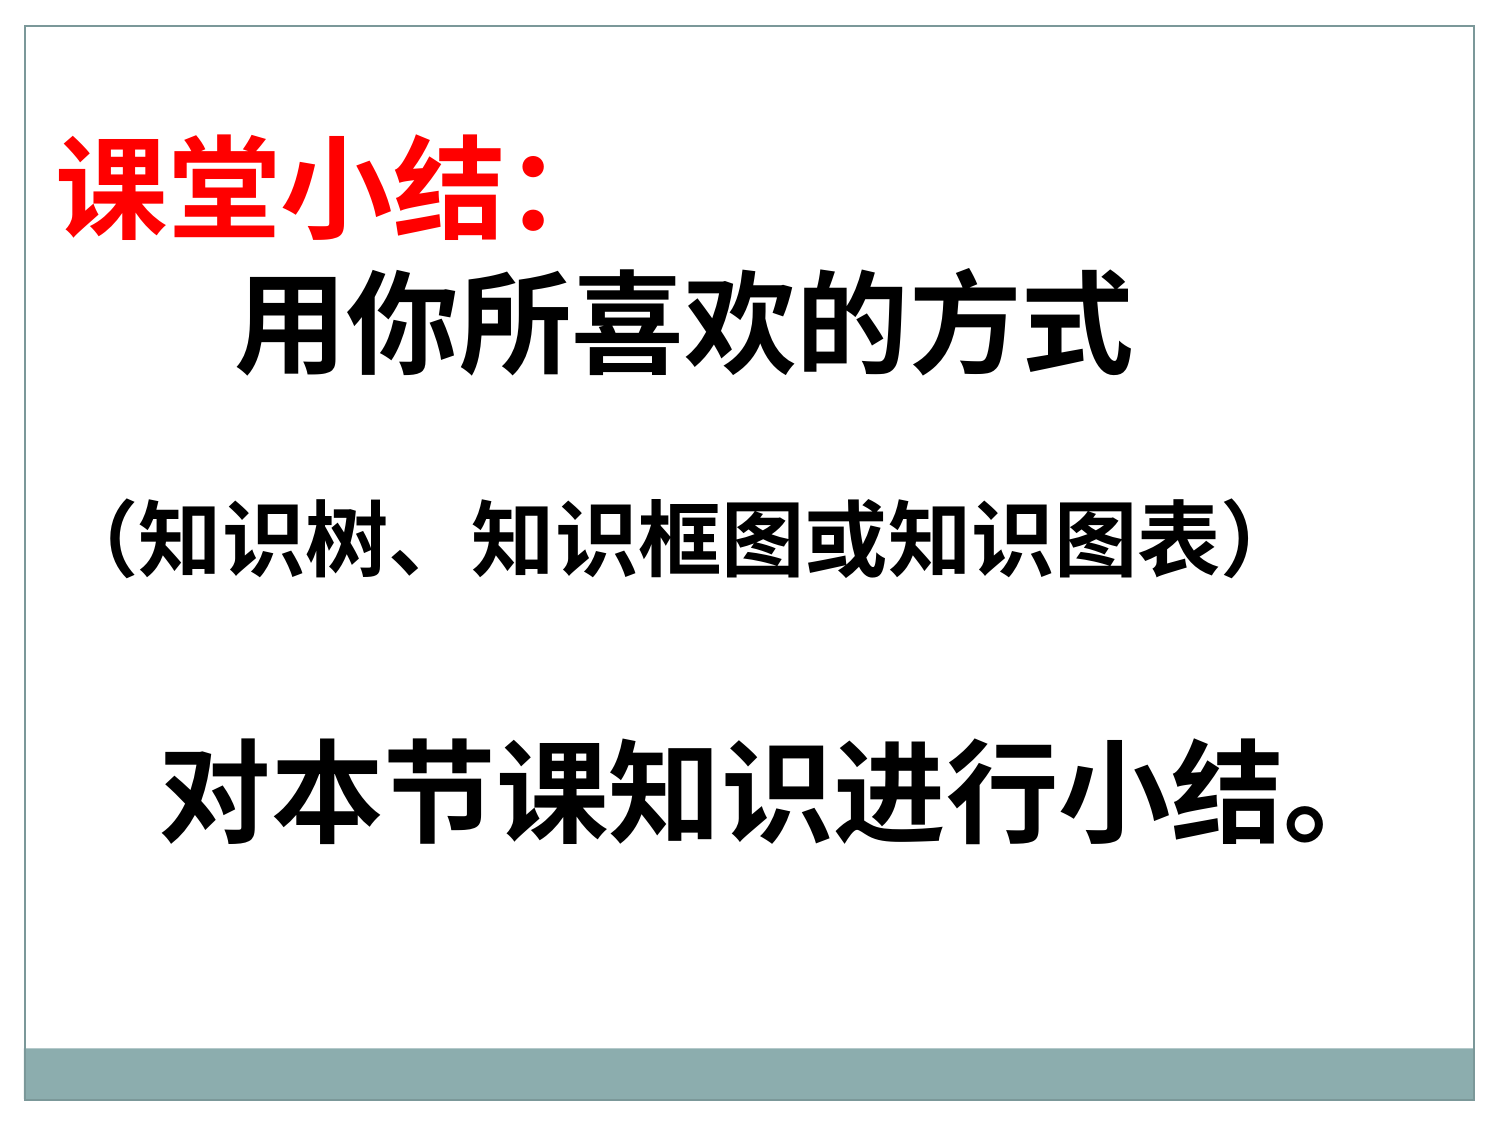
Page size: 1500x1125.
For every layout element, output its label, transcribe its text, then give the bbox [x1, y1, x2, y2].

text_box 课堂小结： 用你所喜欢的方式 （知识树、知识框图或知识图表） 对本节课知识进行小结。 [41, 110, 1500, 865]
